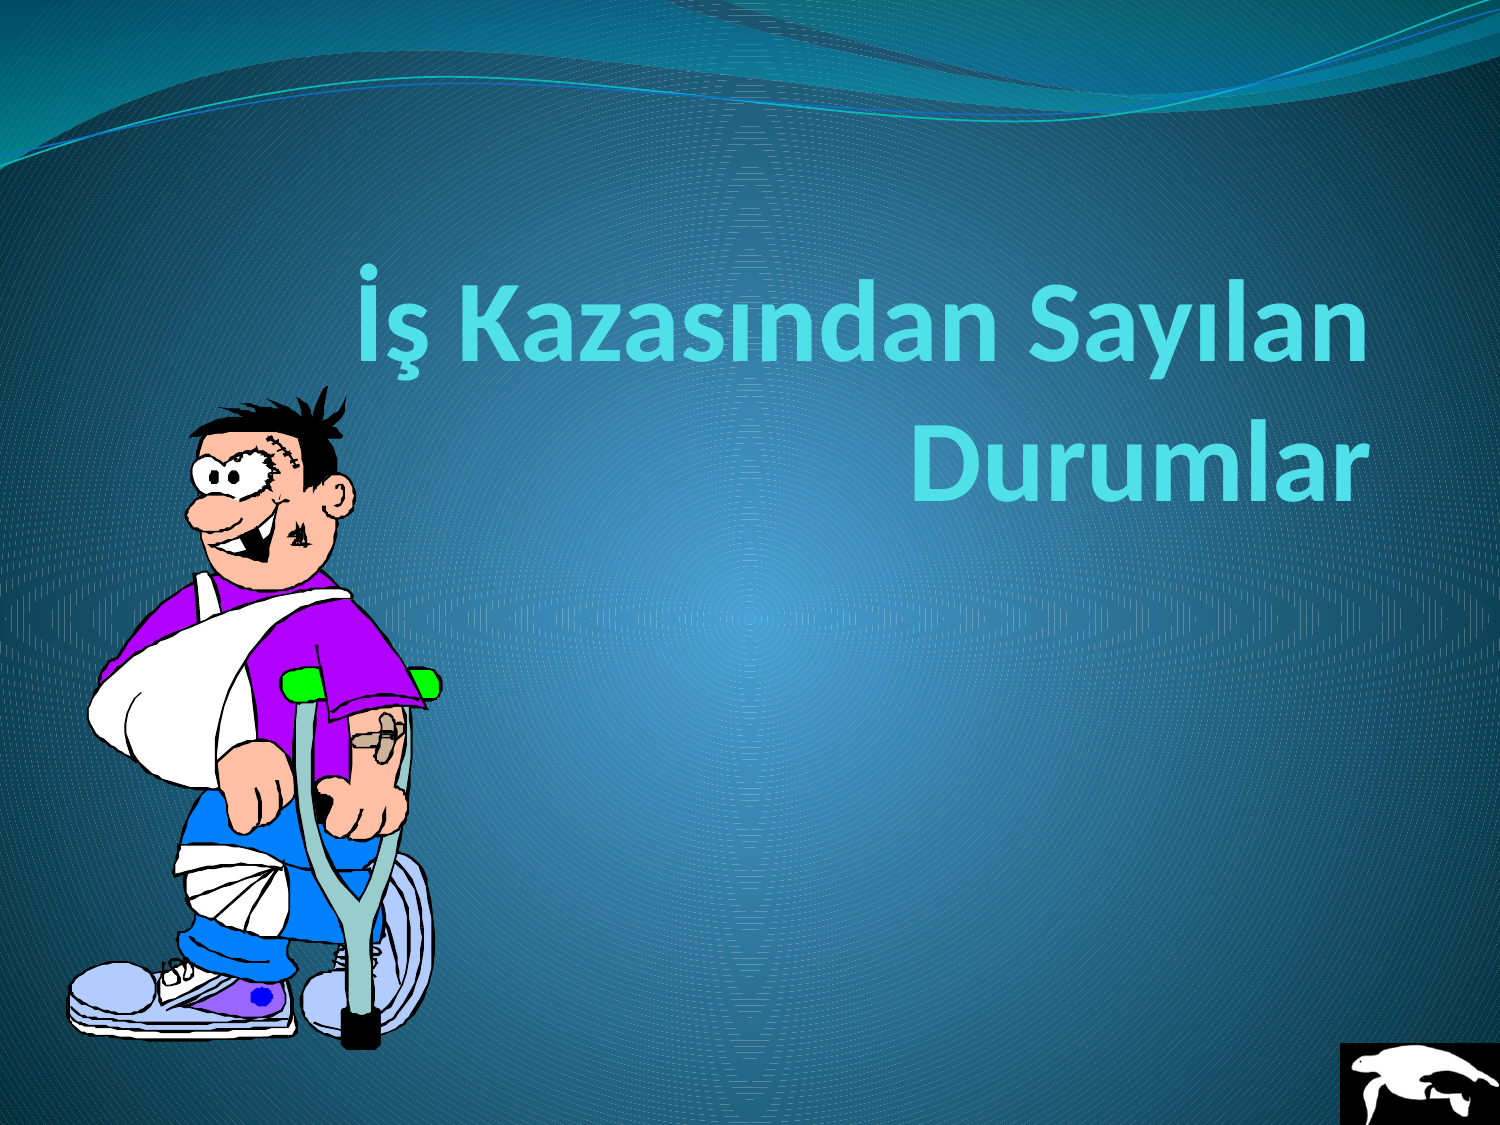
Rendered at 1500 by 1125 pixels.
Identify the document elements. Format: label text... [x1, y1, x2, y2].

title İş Kazasından Sayılan Durumlar [87, 224, 1376, 525]
picture [58, 386, 443, 1051]
picture [1340, 1043, 1500, 1125]
